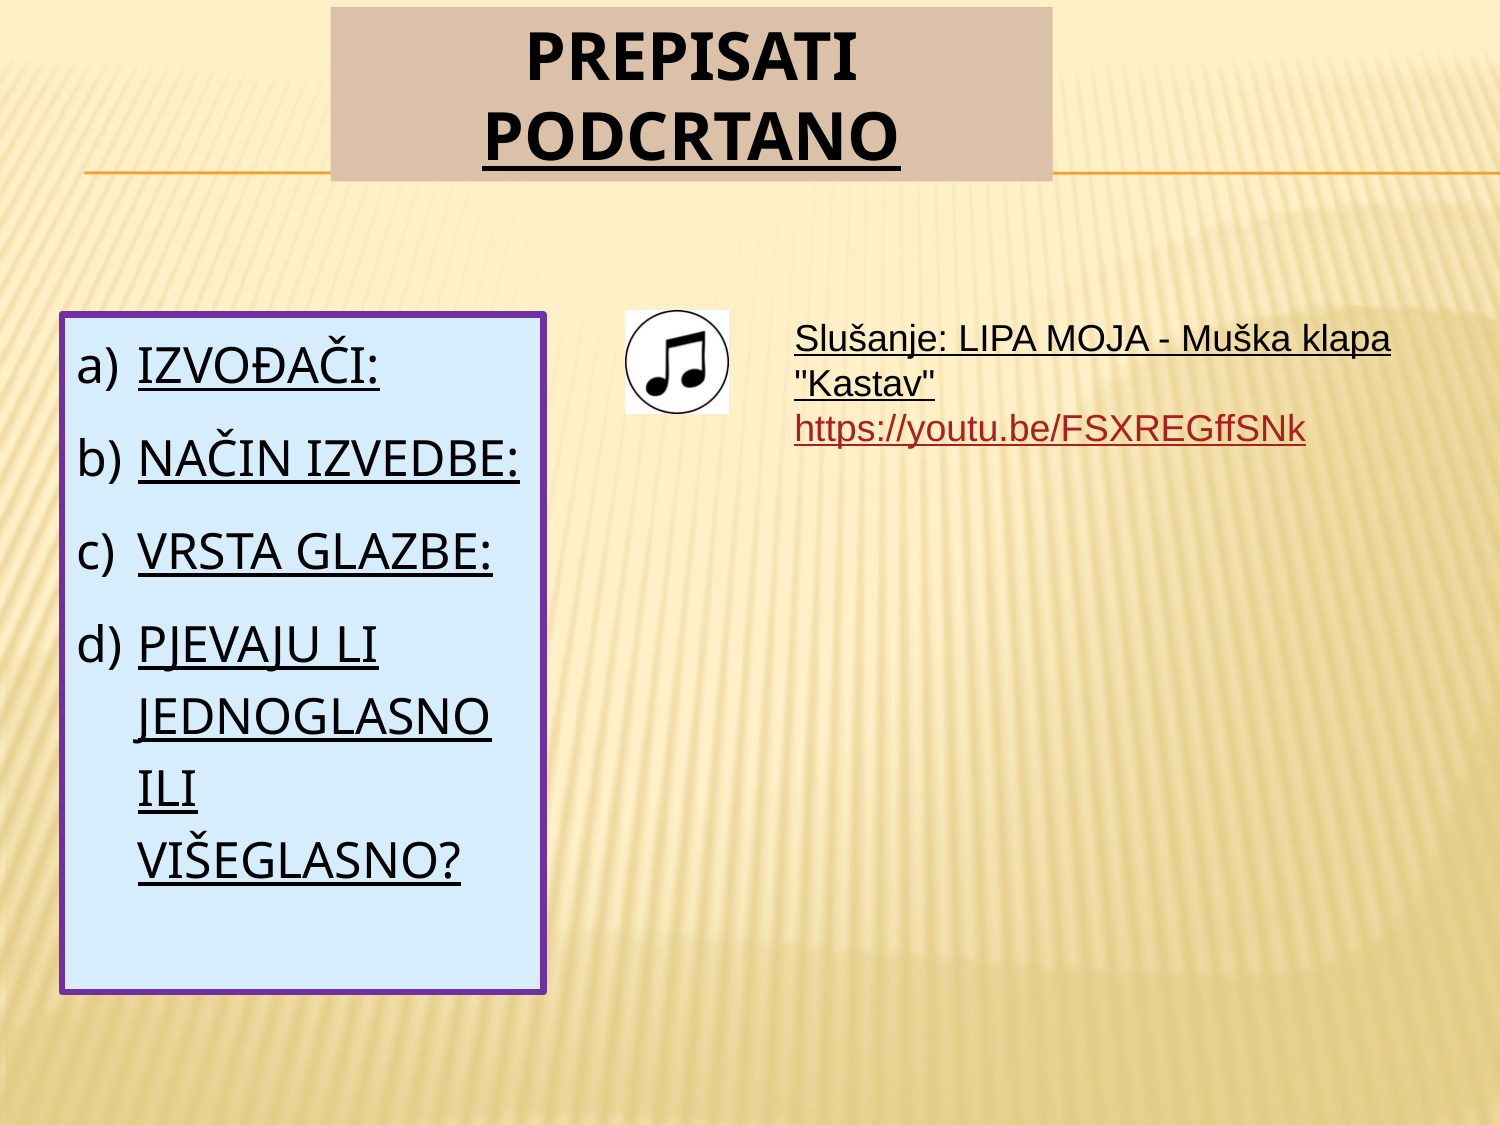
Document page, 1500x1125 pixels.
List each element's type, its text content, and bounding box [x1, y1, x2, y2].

text_box PREPISATI PODCRTANO [330, 6, 1053, 182]
picture [0, 0, 1500, 1125]
text_box Slušanje: LIPA MOJA - Muška klapa "Kastav" https://youtu.be/FSXREGffSNk [779, 307, 1417, 502]
text_box [63, 181, 1489, 319]
text_box IZVOĐAČI: NAČIN IZVEDBE: Vrsta glazbe: PJEVAJU LI JEDNOGLASnO ILI VIŠEGLASNO? [61, 314, 544, 993]
